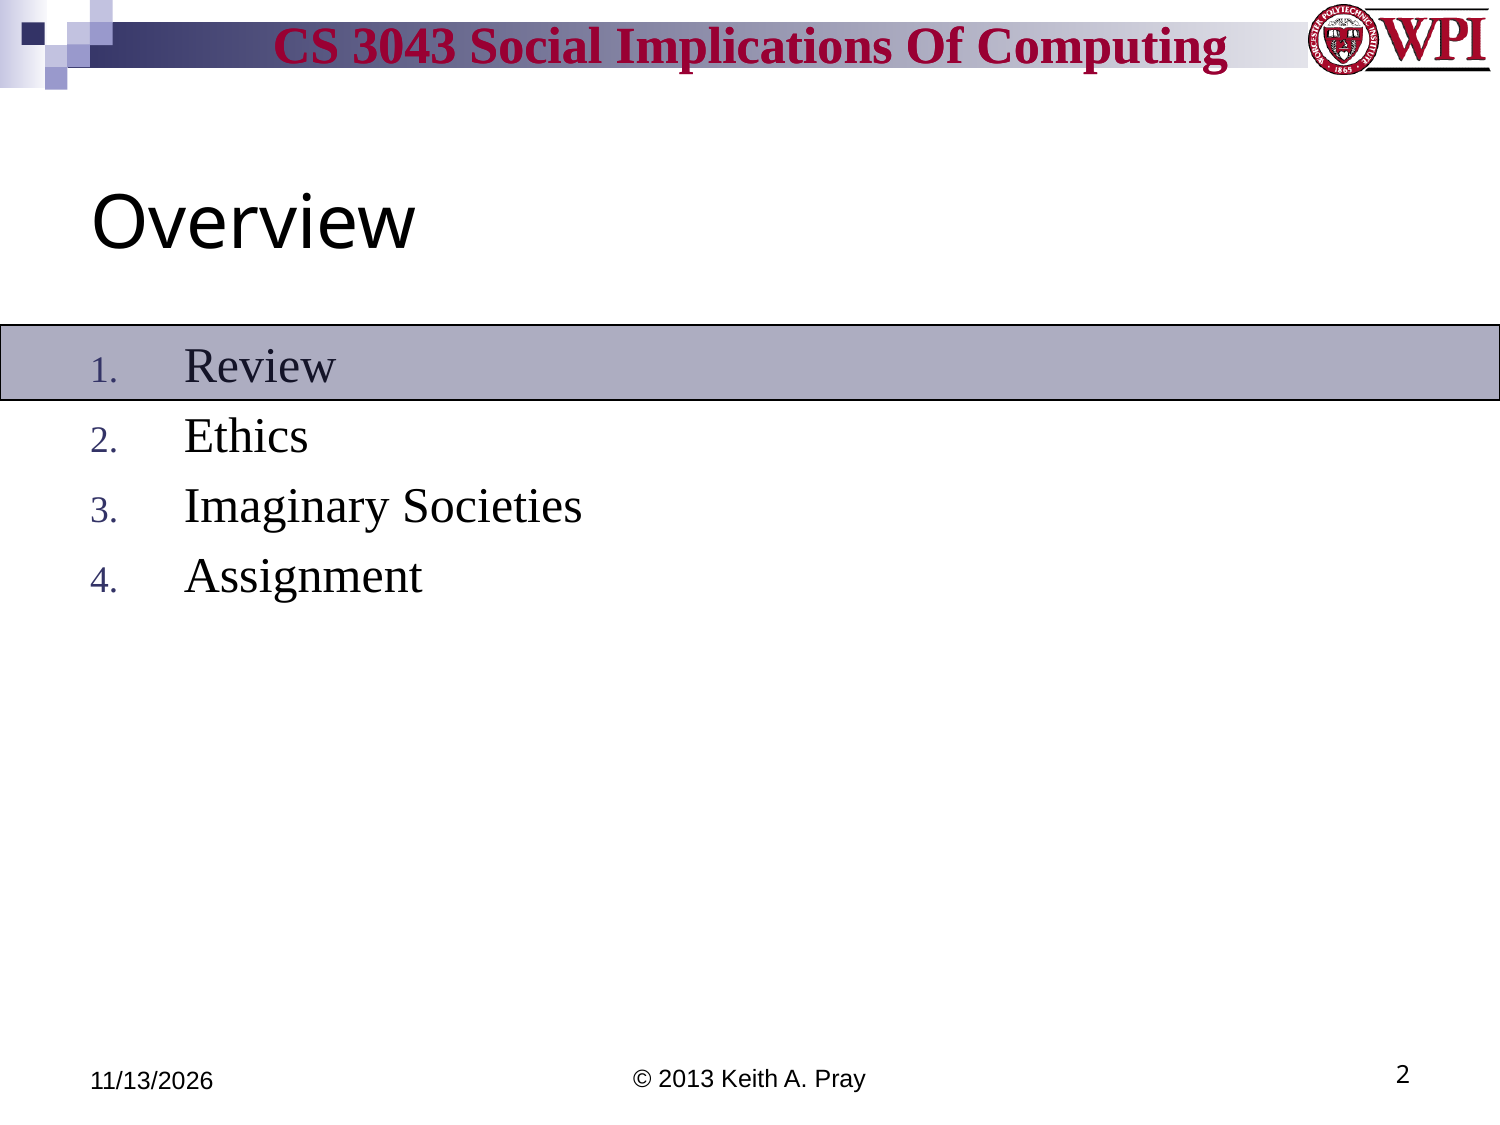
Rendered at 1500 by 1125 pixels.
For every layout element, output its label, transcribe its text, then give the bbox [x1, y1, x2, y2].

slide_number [74, 1024, 426, 1103]
text_box [0, 324, 1500, 400]
list Review Ethics Imaginary Societies Assignment [74, 400, 1426, 963]
title Overview [74, 124, 1426, 313]
footer © 2013 Keith A. Pray [512, 1024, 988, 1101]
slide_number 2 [1074, 1024, 1426, 1101]
picture [1308, 3, 1500, 75]
